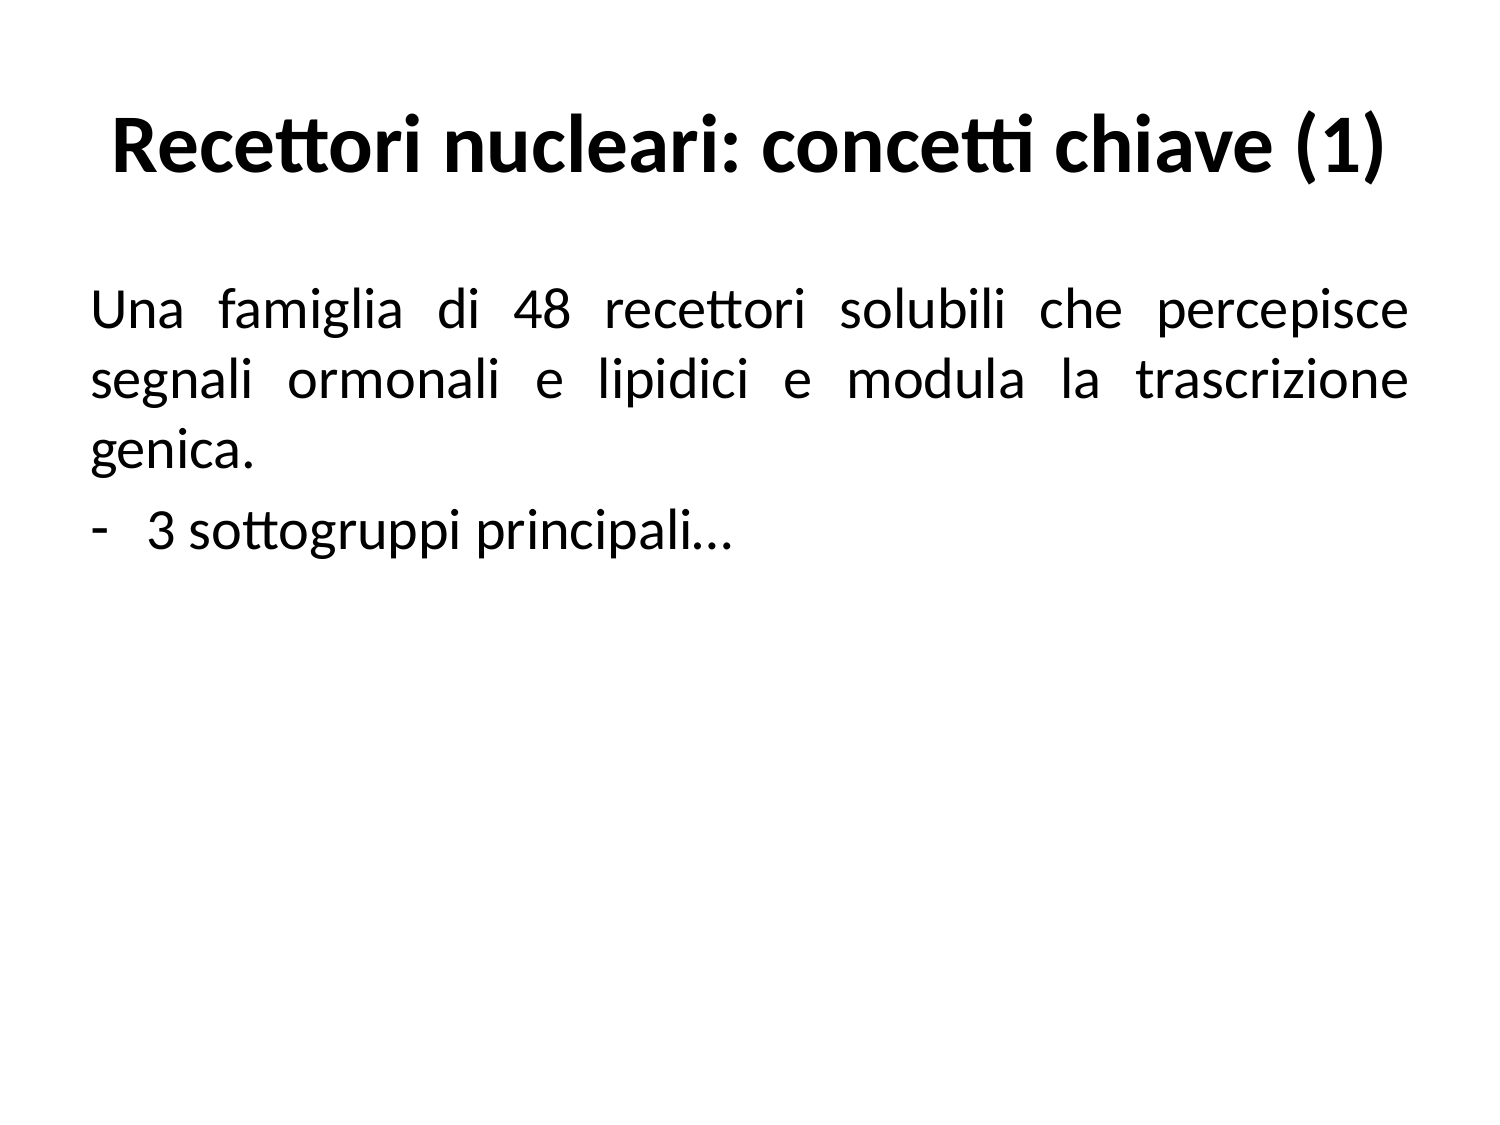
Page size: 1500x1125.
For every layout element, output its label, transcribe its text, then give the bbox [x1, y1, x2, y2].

list Una famiglia di 48 recettori solubili che percepisce segnali ormonali e lipidici e modula la trascrizione genica. 3 sottogruppi principali… [75, 262, 1425, 1005]
title Recettori nucleari: concetti chiave (1) [75, 45, 1425, 233]
